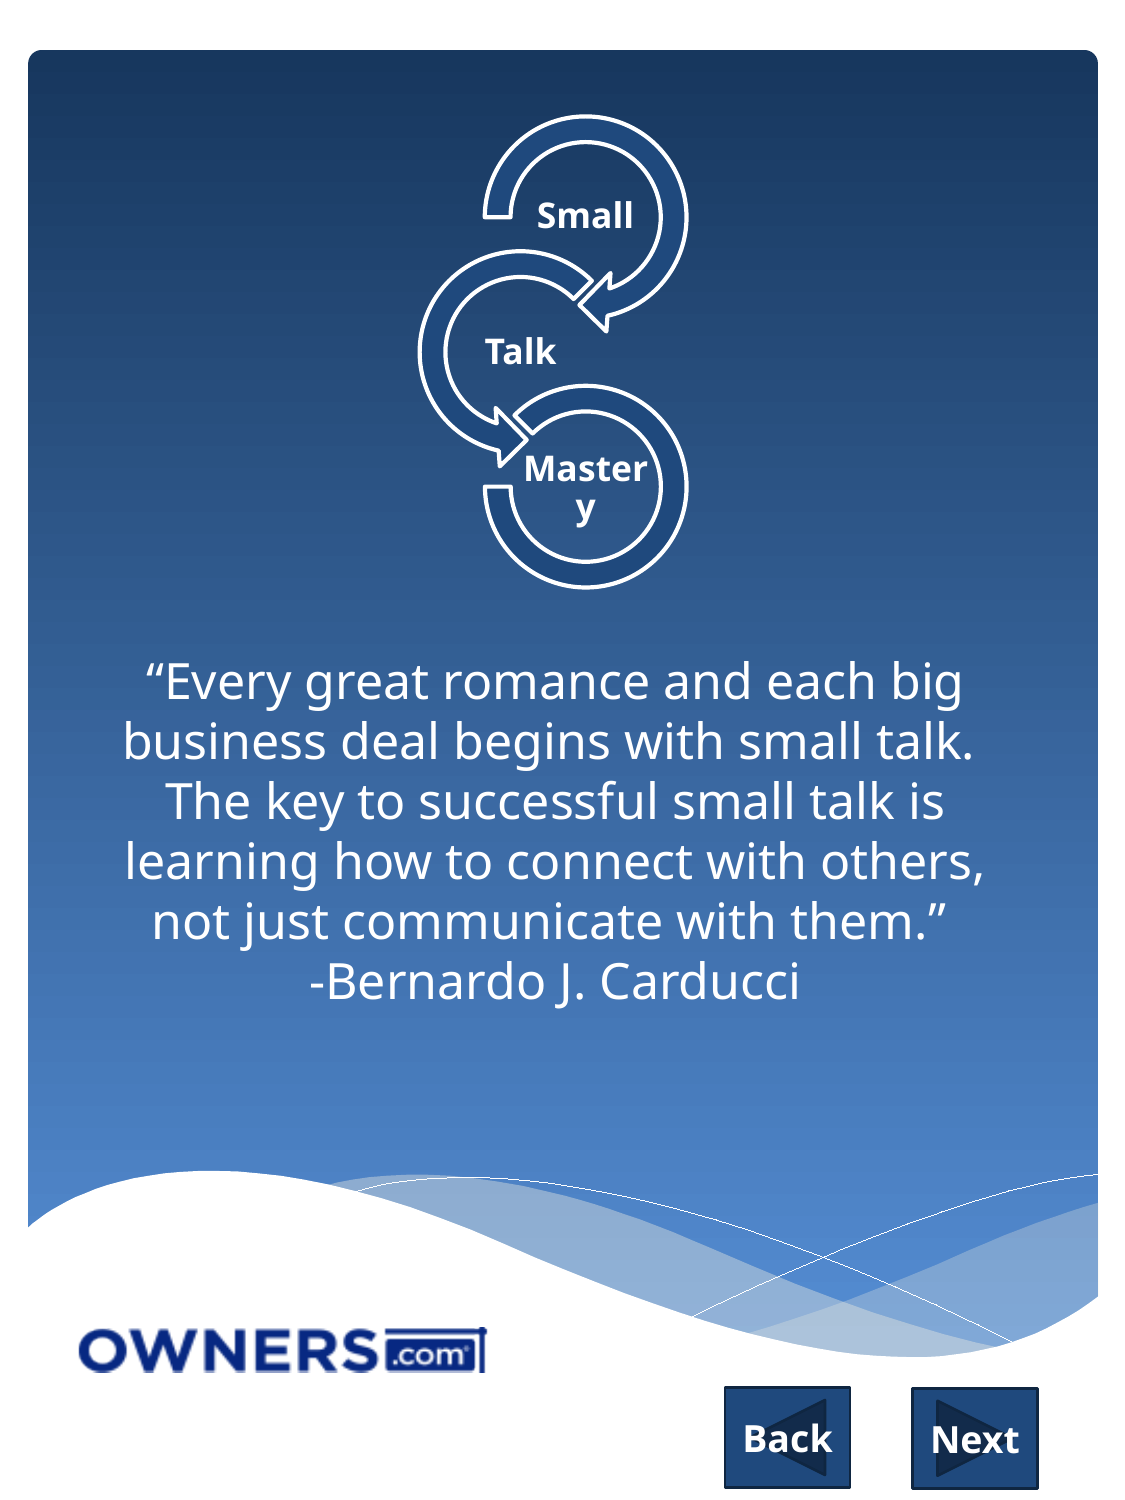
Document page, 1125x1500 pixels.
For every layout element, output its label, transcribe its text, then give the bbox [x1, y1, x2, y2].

text_box “Every great romance and each big business deal begins with small talk. The key to successful small talk is learning how to connect with others, not just communicate with them.” -Bernardo J. Carducci [90, 641, 1022, 1017]
picture [74, 1326, 492, 1374]
text_box Next [911, 1387, 1039, 1490]
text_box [265, 99, 841, 588]
text_box Back [724, 1386, 851, 1489]
